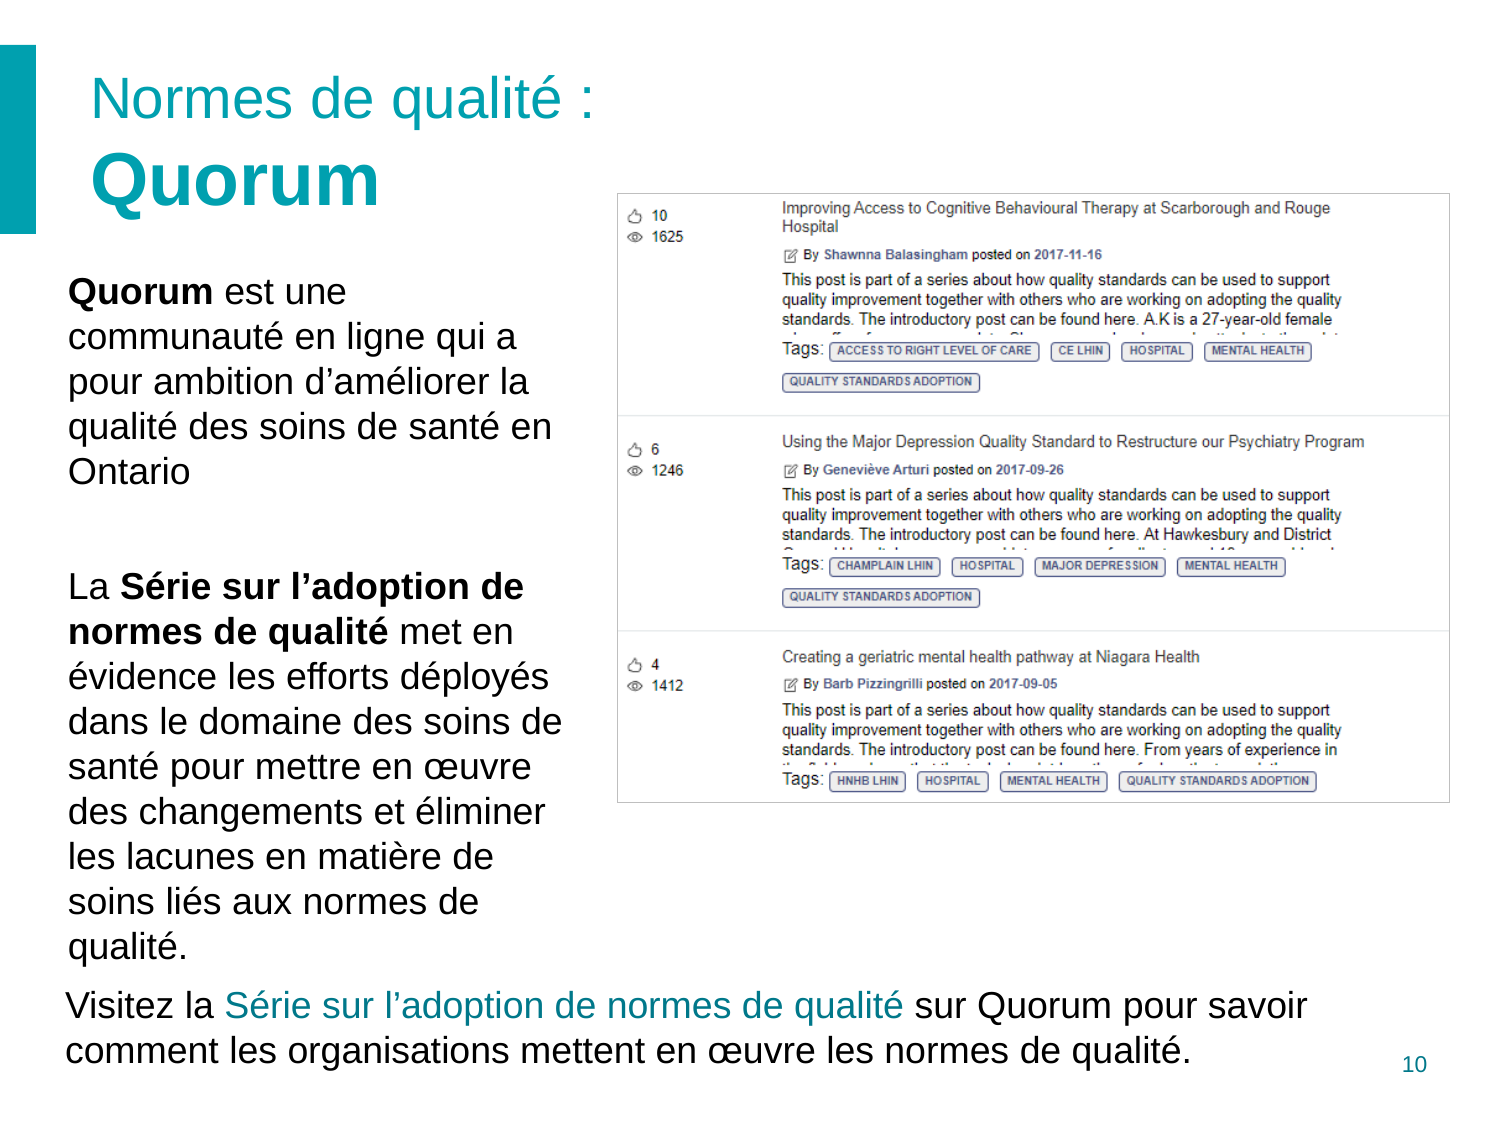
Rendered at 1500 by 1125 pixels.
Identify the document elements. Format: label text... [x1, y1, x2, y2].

text_box Visitez la Série sur l’adoption de normes de qualité sur Quorum pour savoir comment les organisations mettent en œuvre les normes de qualité. [50, 973, 1478, 1079]
title Normes de qualité : Quorum [75, 45, 1428, 237]
list Quorum est une communauté en ligne qui a pour ambition d’améliorer la qualité des soins de santé en Ontario La Série sur l’adoption de normes de qualité met en évidence les efforts déployés dans le domaine des soins de santé pour mettre en œuvre des changements et éliminer les lacunes en matière de soins liés aux normes de qualité. [50, 259, 581, 870]
picture [616, 193, 1450, 804]
